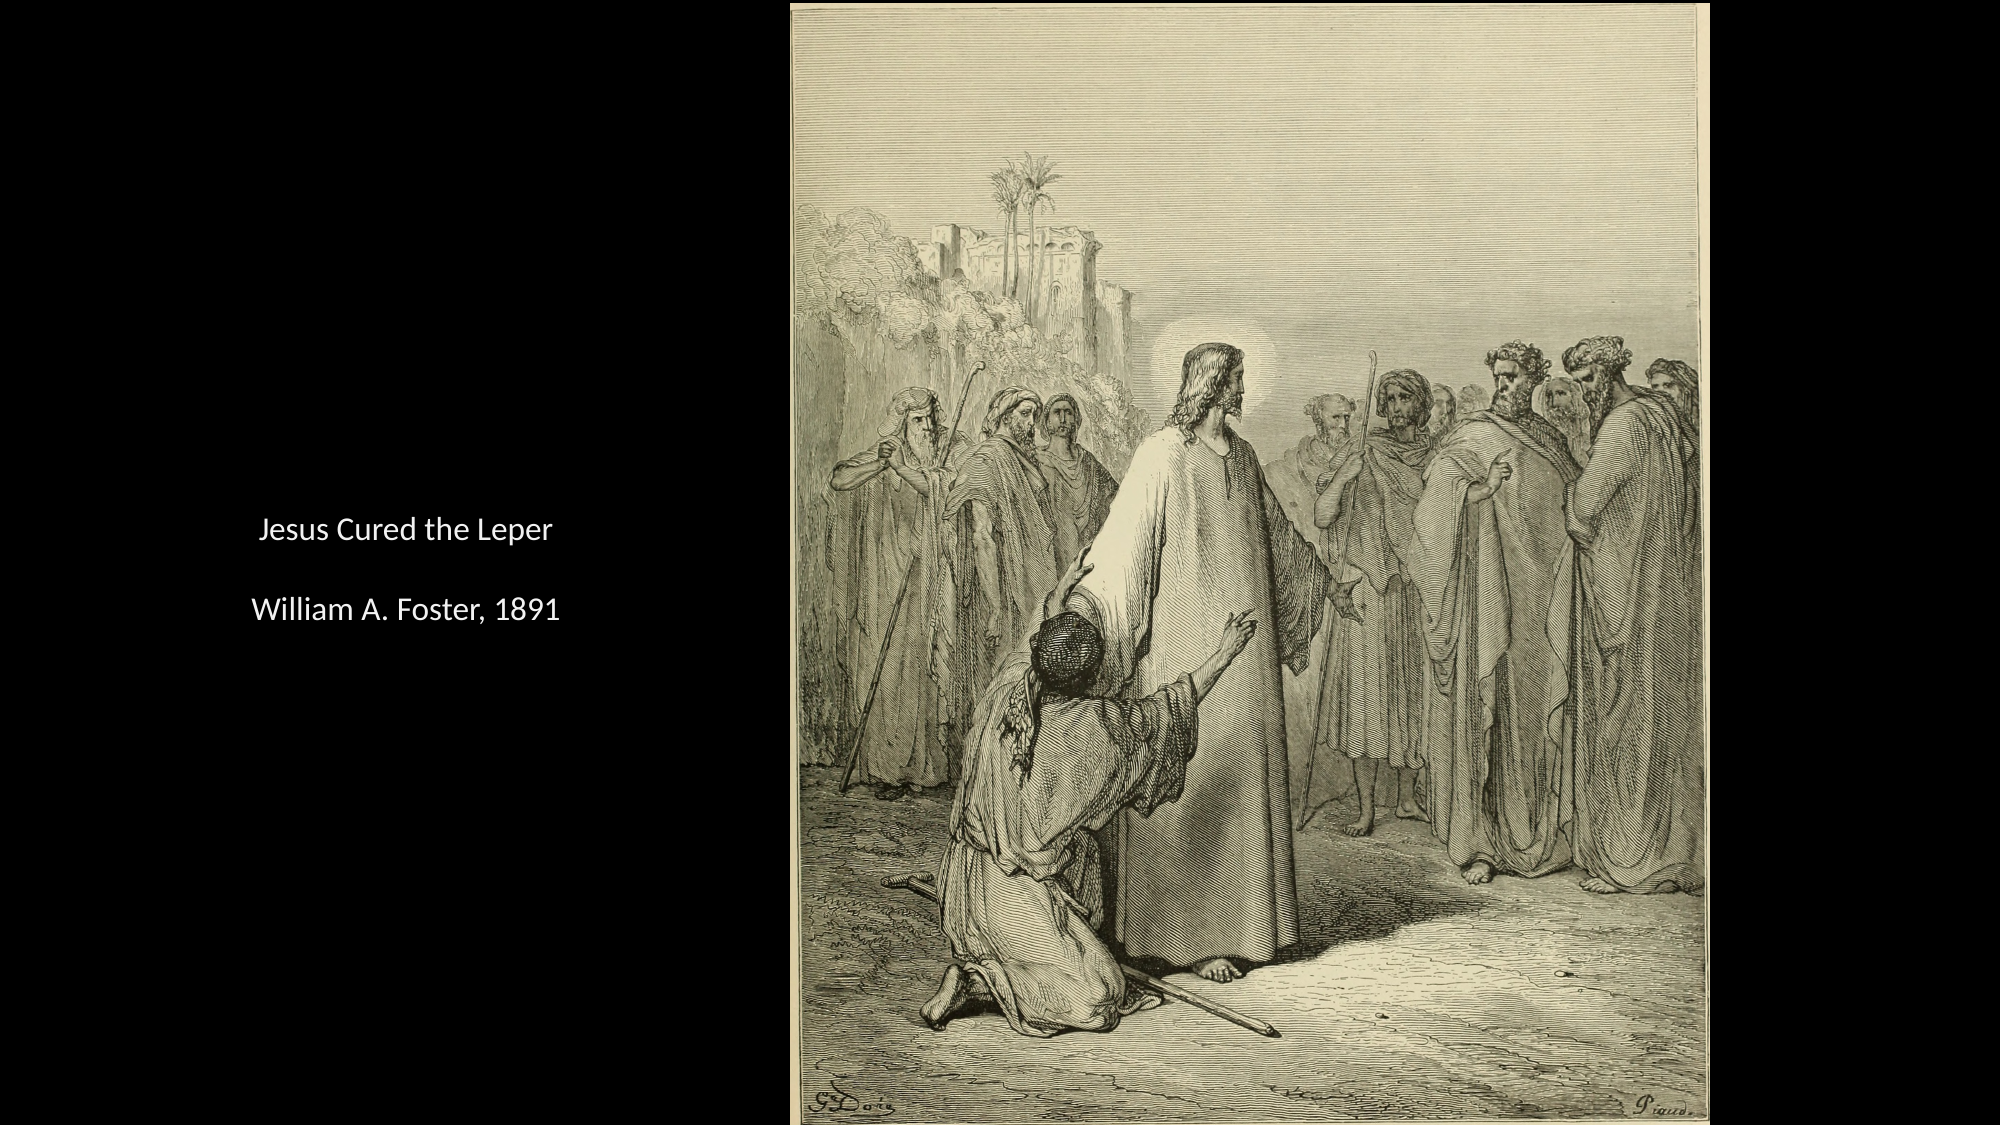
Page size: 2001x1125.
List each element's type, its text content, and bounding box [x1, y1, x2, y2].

text_box Jesus Cured the Leper William A. Foster, 1891 [149, 499, 663, 635]
picture [790, 2, 1710, 1125]
